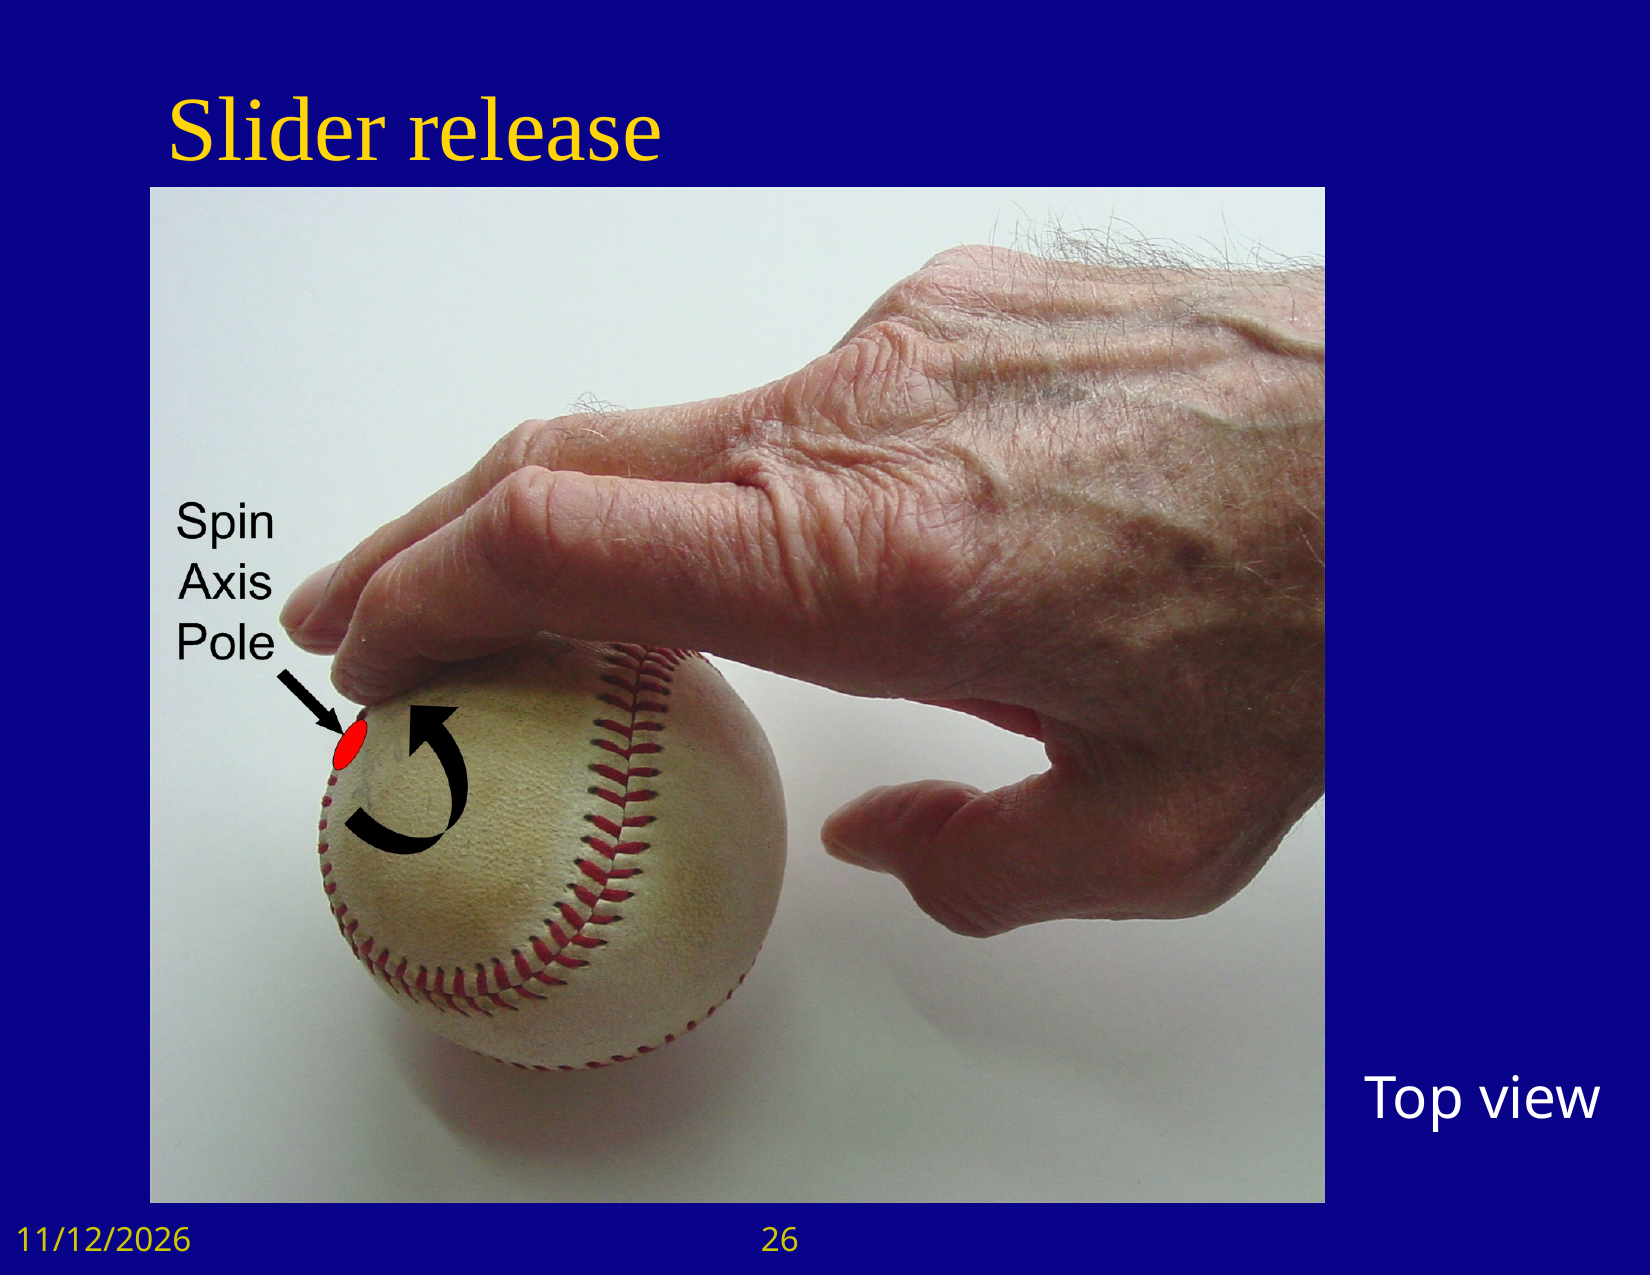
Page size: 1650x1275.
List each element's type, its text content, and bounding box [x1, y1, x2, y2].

text_box Top view [1350, 1052, 1617, 1138]
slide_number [0, 1207, 277, 1275]
picture [149, 187, 1326, 1204]
slide_number 26 [737, 1211, 814, 1275]
title Slider release [149, 49, 1527, 188]
